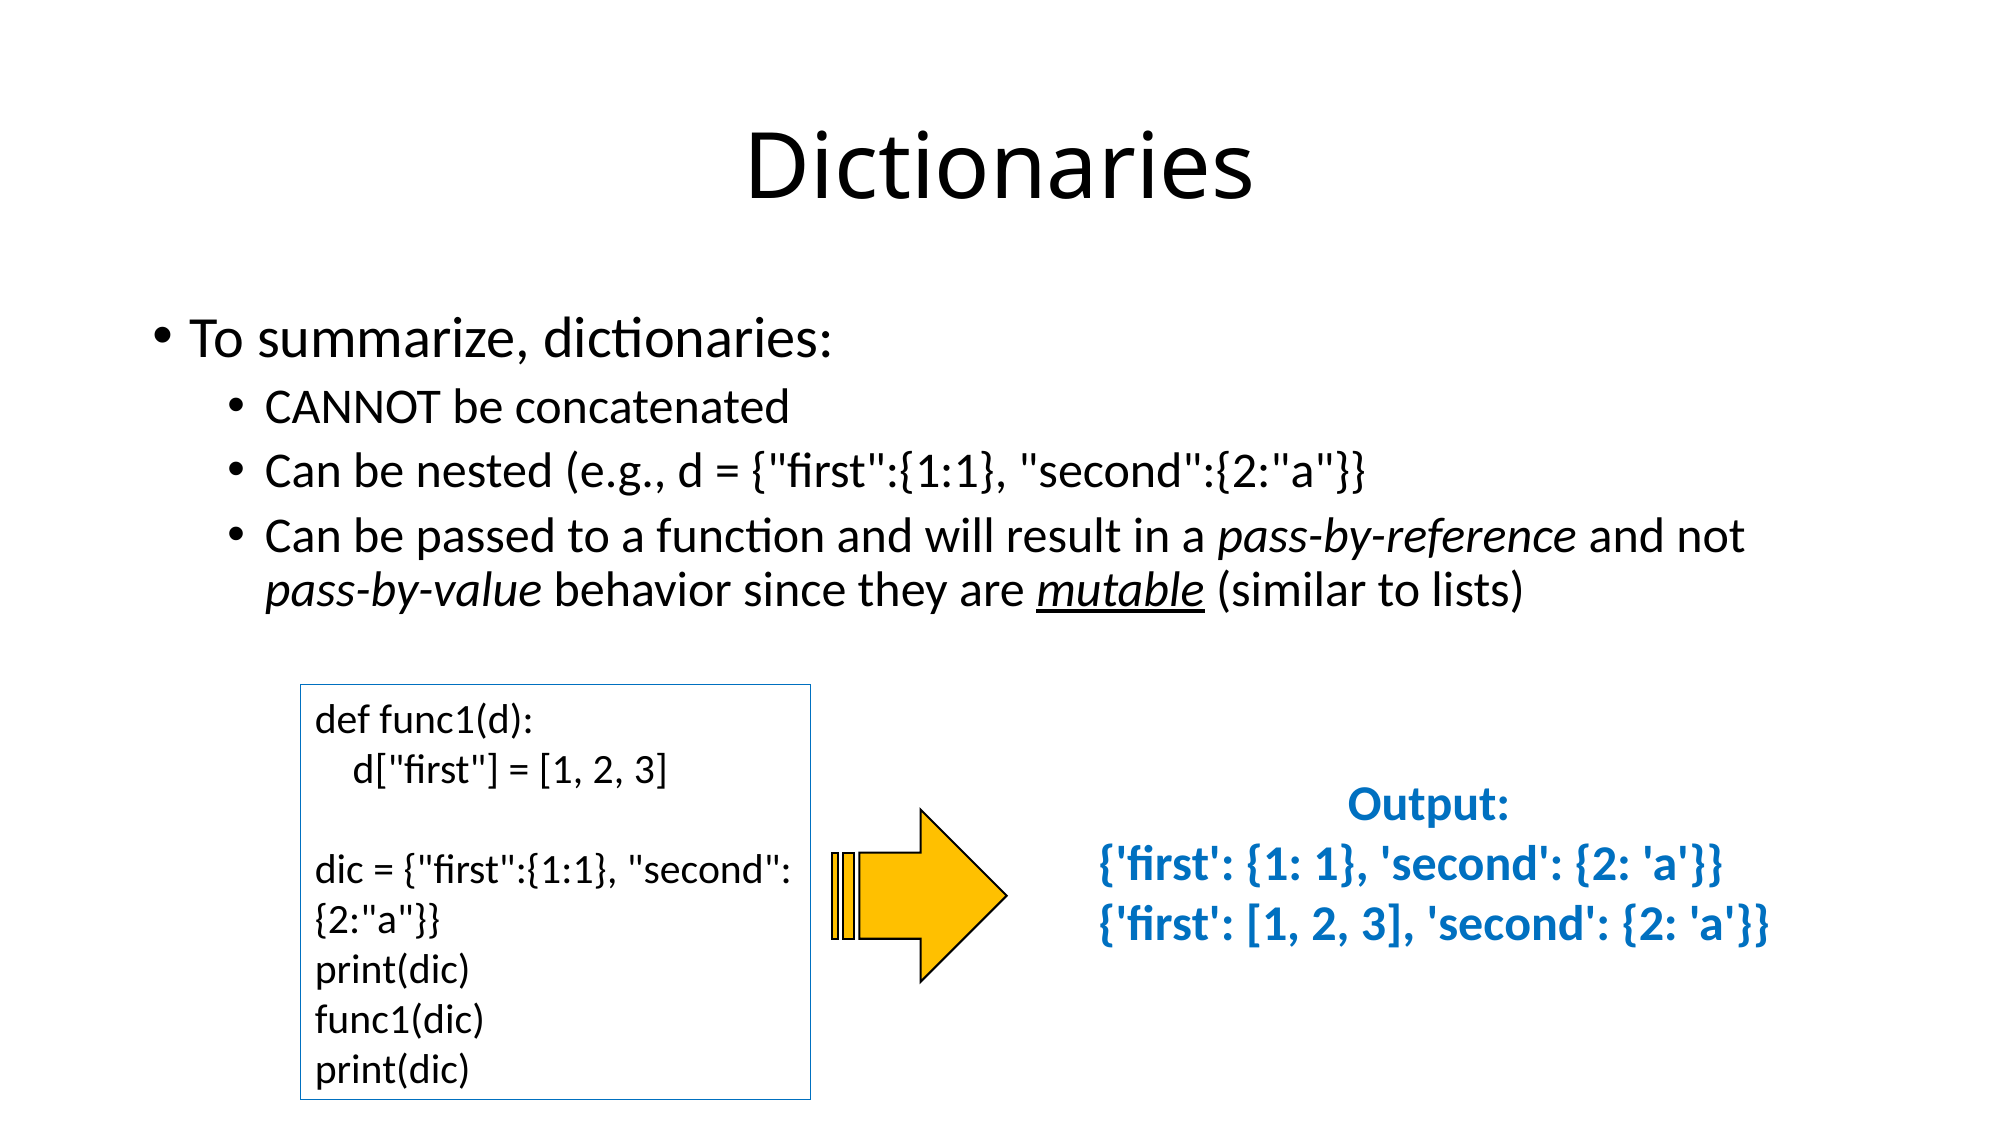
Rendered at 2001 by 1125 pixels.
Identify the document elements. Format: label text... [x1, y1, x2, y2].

title Dictionaries [137, 59, 1863, 278]
text_box def func1(d): d["first"] = [1, 2, 3] dic = {"first":{1:1}, "second":{2:"a"}} print(dic) func1(dic) print(dic) [300, 684, 811, 1100]
list To summarize, dictionaries: CANNOT be concatenated Can be nested (e.g., d = {"first":{1:1}, "second":{2:"a"}} Can be passed to a function and will result in a pass-by-reference and not pass-by-value behavior since they are mutable (similar to lists) [137, 299, 1863, 1014]
text_box [831, 852, 839, 940]
text_box Output: {'first': {1: 1}, 'second': {2: 'a'}} {'first': [1, 2, 3], 'second': {2: 'a'}} [1083, 763, 1786, 958]
text_box [842, 852, 855, 940]
text_box [858, 807, 1009, 985]
